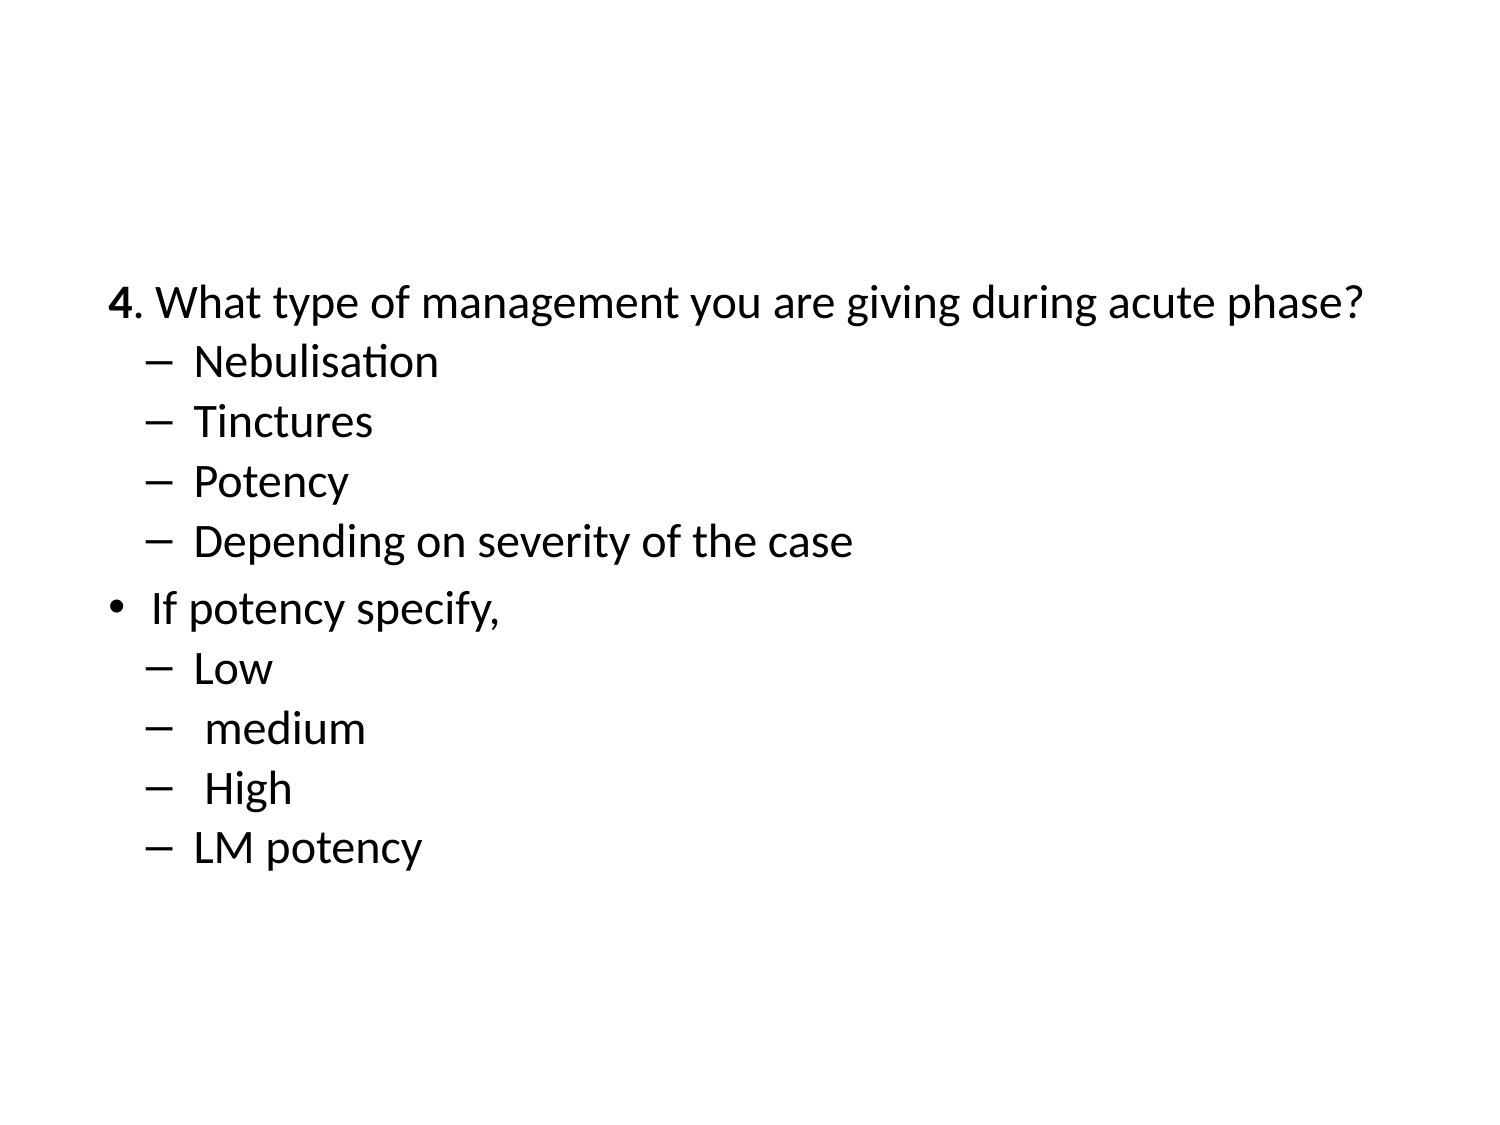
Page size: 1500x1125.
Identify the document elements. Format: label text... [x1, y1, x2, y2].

list 4. What type of management you are giving during acute phase? Nebulisation Tinctures Potency Depending on severity of the case If potency specify, Low medium High LM potency [75, 262, 1425, 1005]
